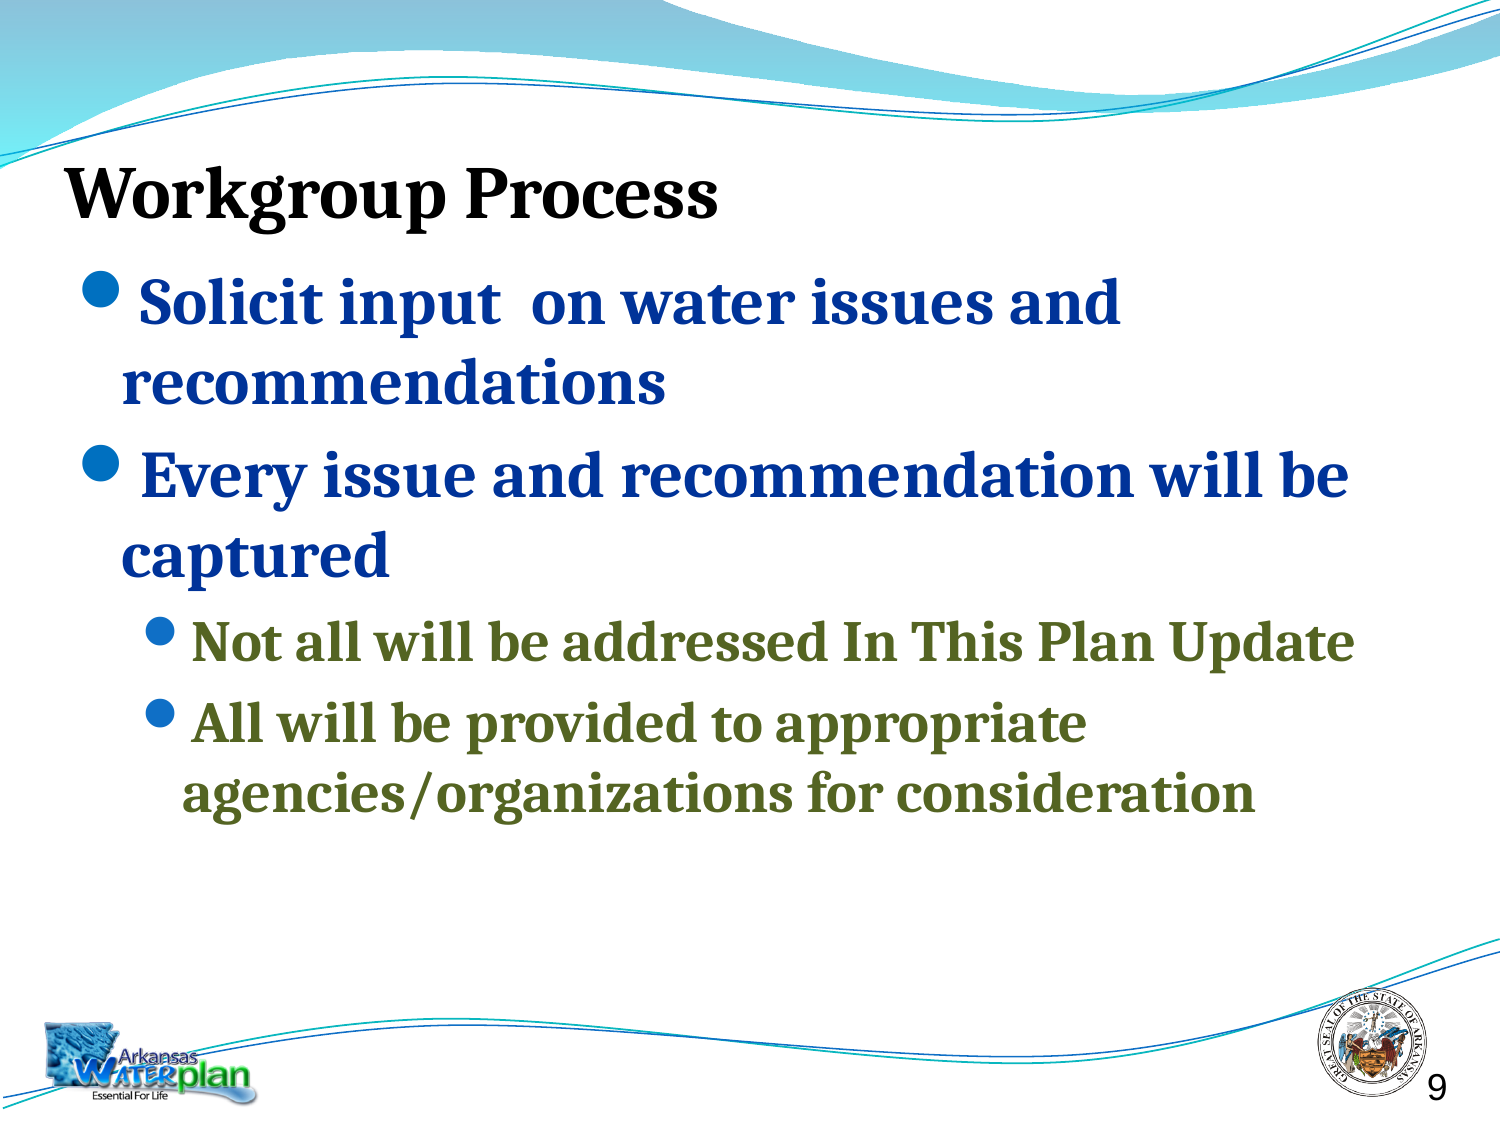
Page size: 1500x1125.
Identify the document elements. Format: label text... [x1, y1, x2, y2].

list Solicit input on water issues and recommendations Every issue and recommendation will be captured Not all will be addressed In This Plan Update All will be provided to appropriate agencies/organizations for consideration [61, 249, 1413, 971]
picture [1317, 987, 1427, 1097]
picture [37, 969, 263, 1125]
title Workgroup Process [64, 110, 1415, 234]
